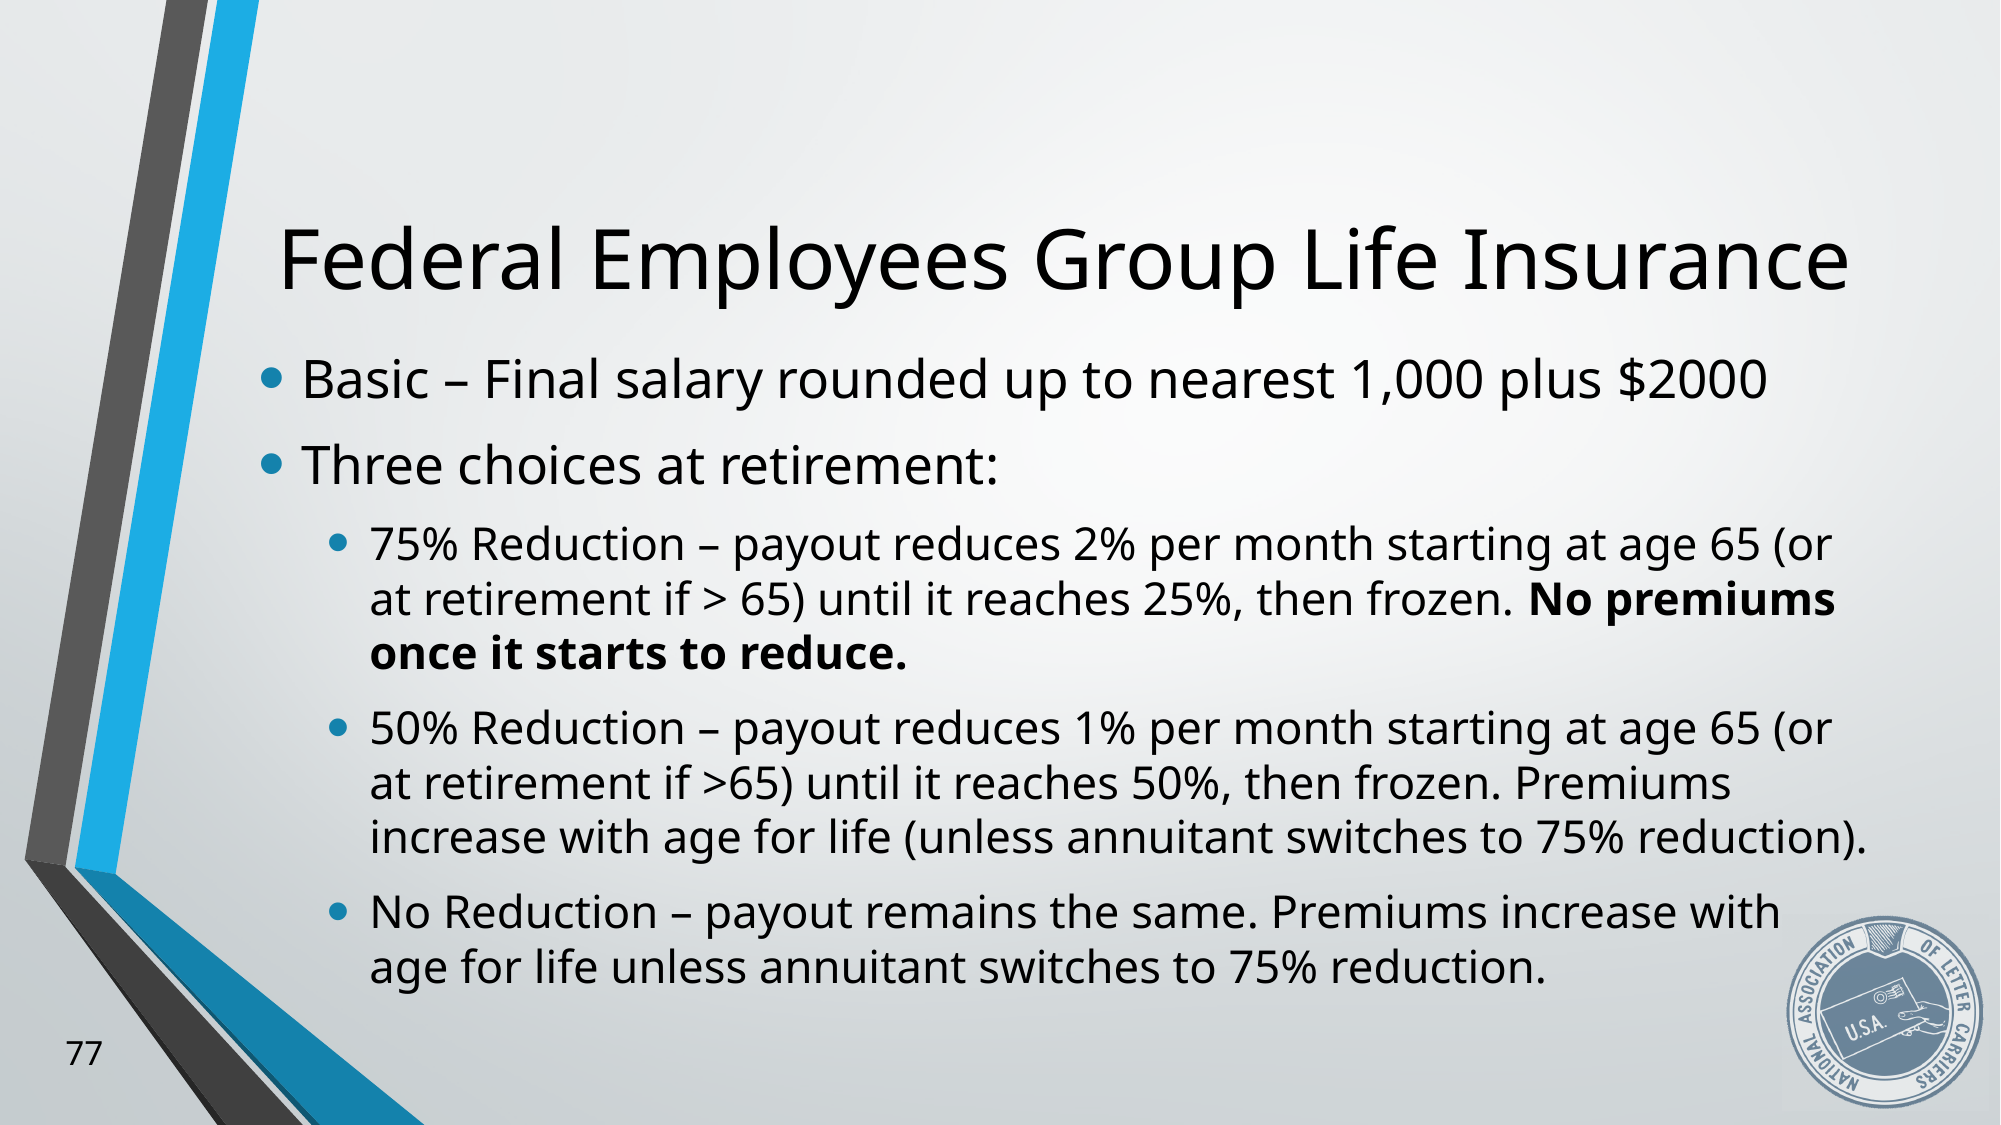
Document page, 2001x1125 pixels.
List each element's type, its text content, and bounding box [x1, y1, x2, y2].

slide_number 77 [27, 1025, 119, 1085]
title Federal Employees Group Life Insurance [243, 112, 1887, 325]
list Basic – Final salary rounded up to nearest 1,000 plus $2000 Three choices at retirement: 75% Reduction – payout reduces 2% per month starting at age 65 (or at retirement if > 65) until it reaches 25%, then frozen. No premiums once it starts to reduce. 50% Reduction – payout reduces 1% per month starting at age 65 (or at retirement if >65) until it reaches 50%, then frozen. Premiums increase with age for life (unless annuitant switches to 75% reduction). No Reduction – payout remains the same. Premiums increase with age for life unless annuitant switches to 75% reduction. [243, 325, 1887, 1013]
